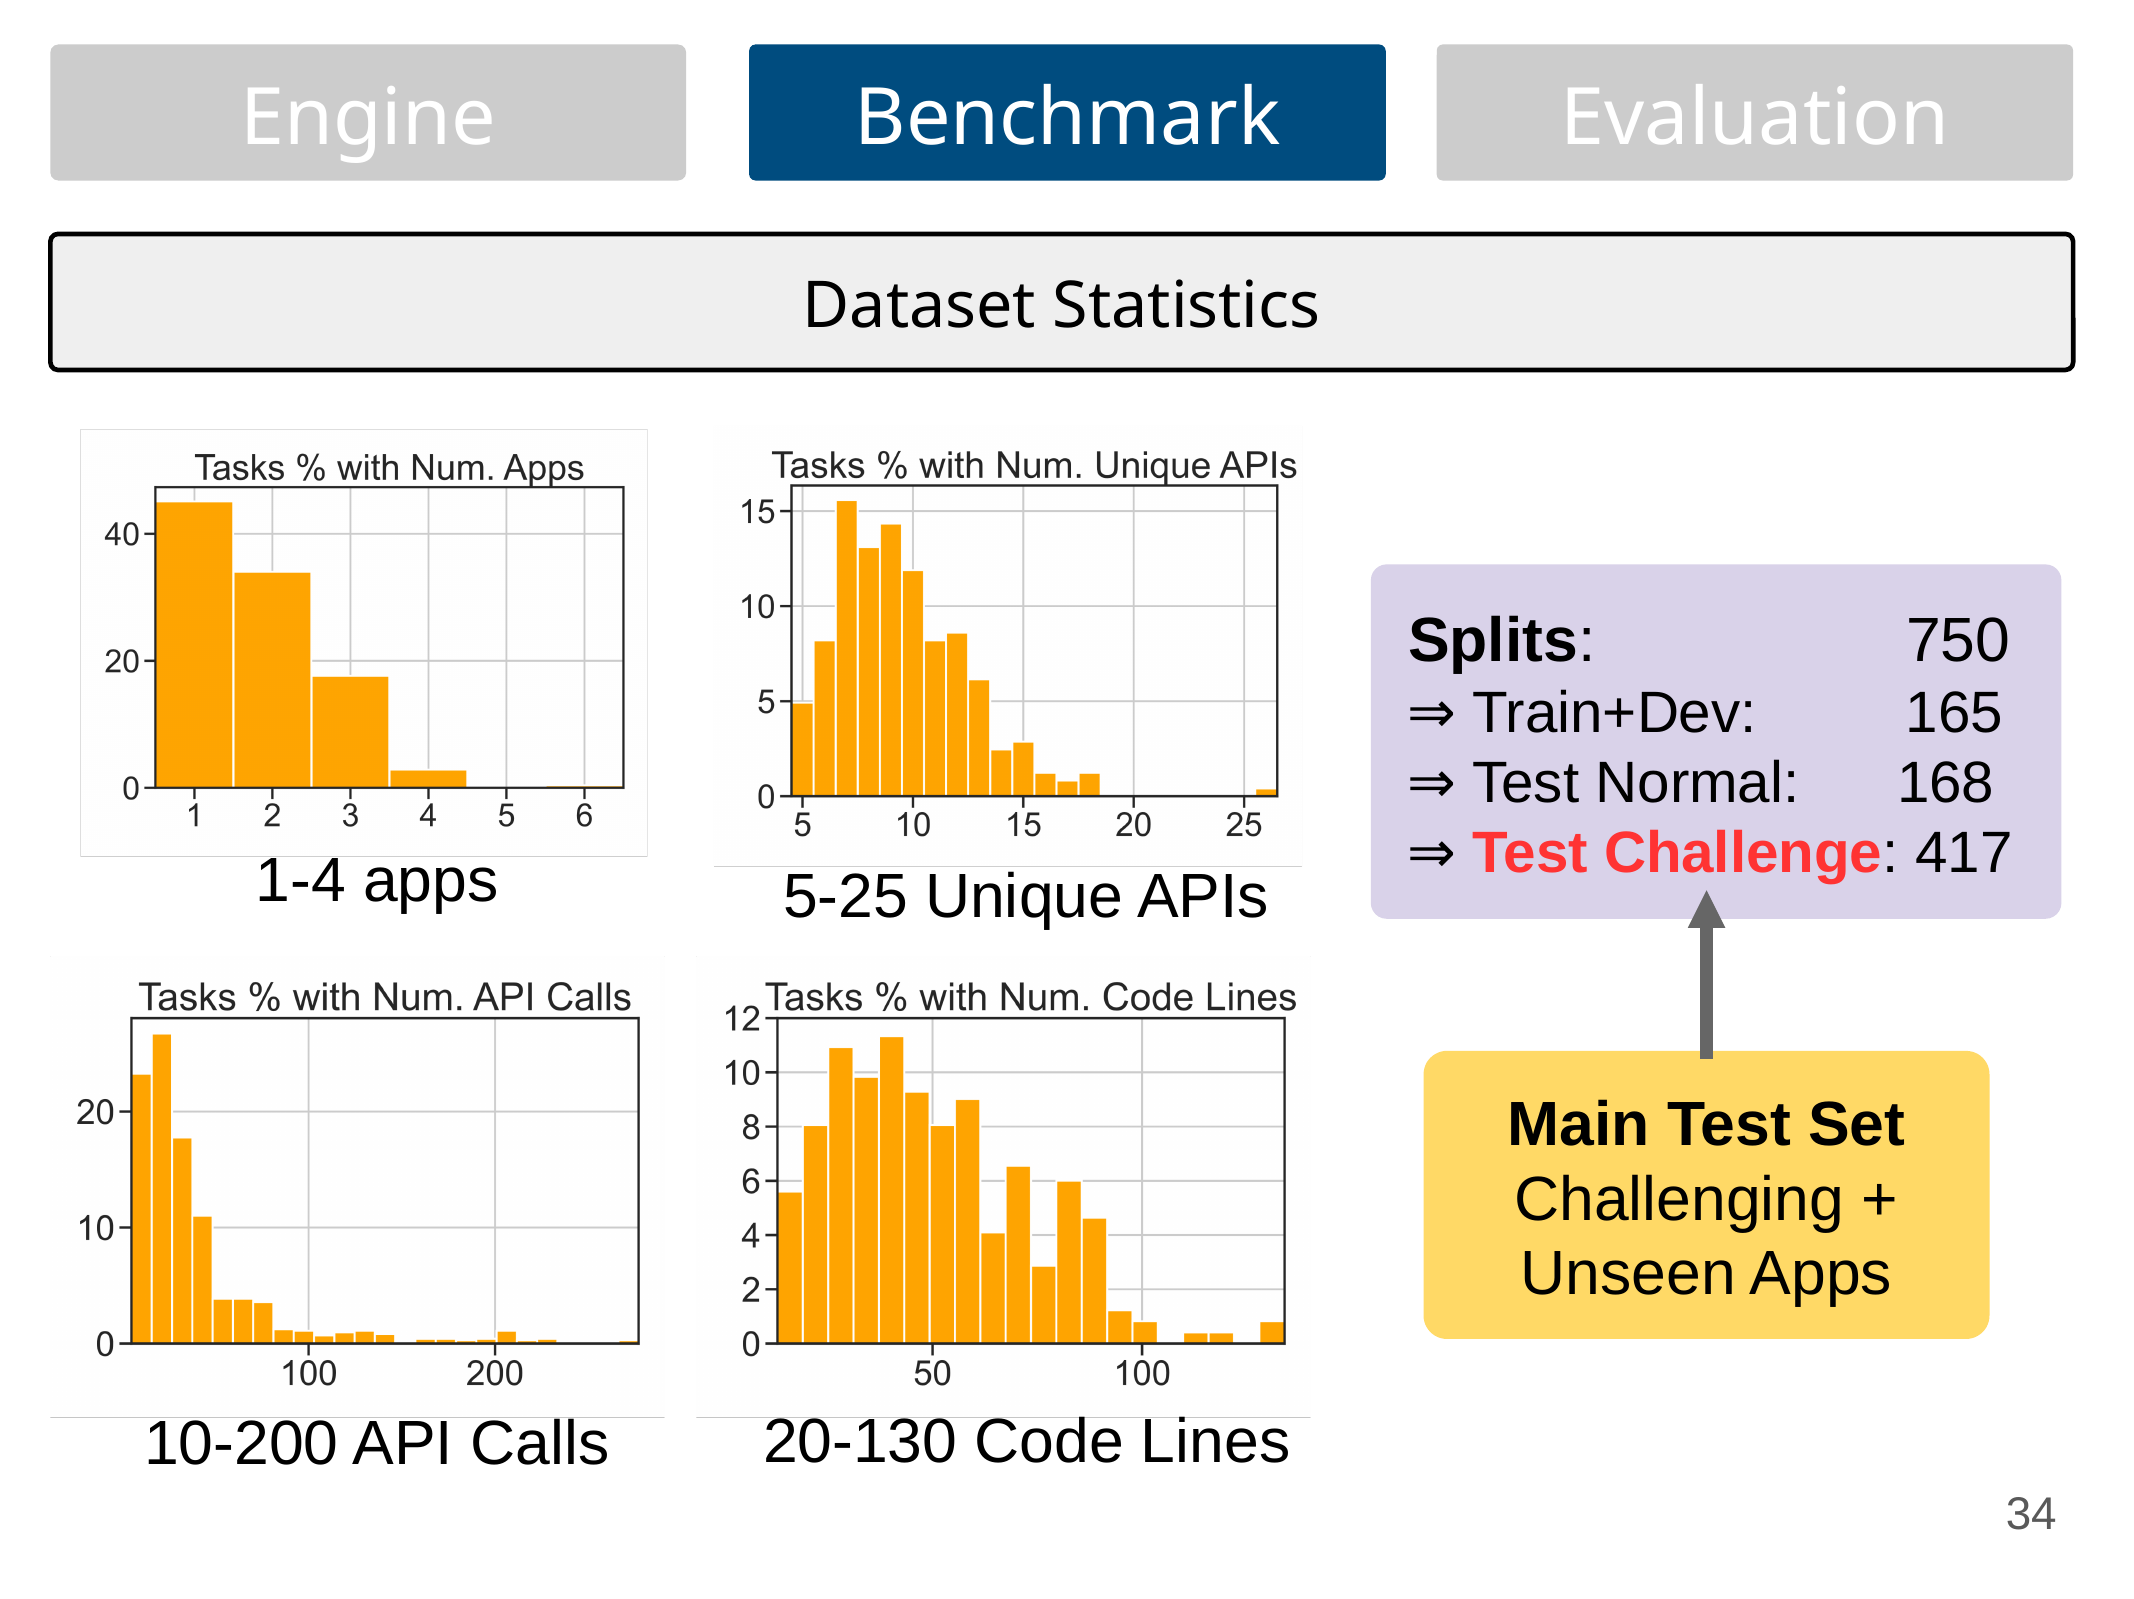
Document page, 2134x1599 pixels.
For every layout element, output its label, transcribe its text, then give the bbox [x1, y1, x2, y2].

text_box 5-25 Unique APIs [721, 840, 1331, 943]
text_box Engine [50, 44, 687, 181]
slide_number ‹#› [1942, 1449, 2105, 1572]
picture [38, 945, 676, 1429]
text_box Dataset Statistics [50, 233, 2074, 370]
text_box Main Test Set Challenging + Unseen Apps [1424, 1051, 1989, 1339]
text_box Splits: 750 ⇒ Train+Dev: 165 ⇒ Test Normal: 168 ⇒ Test Challenge: 417 [1371, 565, 2061, 919]
text_box 10-200 API Calls [107, 1438, 648, 1490]
text_box 20-130 Code Lines [702, 1385, 1352, 1489]
text_box Evaluation [1436, 44, 2074, 181]
picture [69, 419, 658, 867]
text_box Benchmark [749, 44, 1386, 181]
text_box 1-4 apps [107, 875, 648, 928]
picture [703, 414, 1314, 878]
picture [685, 945, 1322, 1429]
